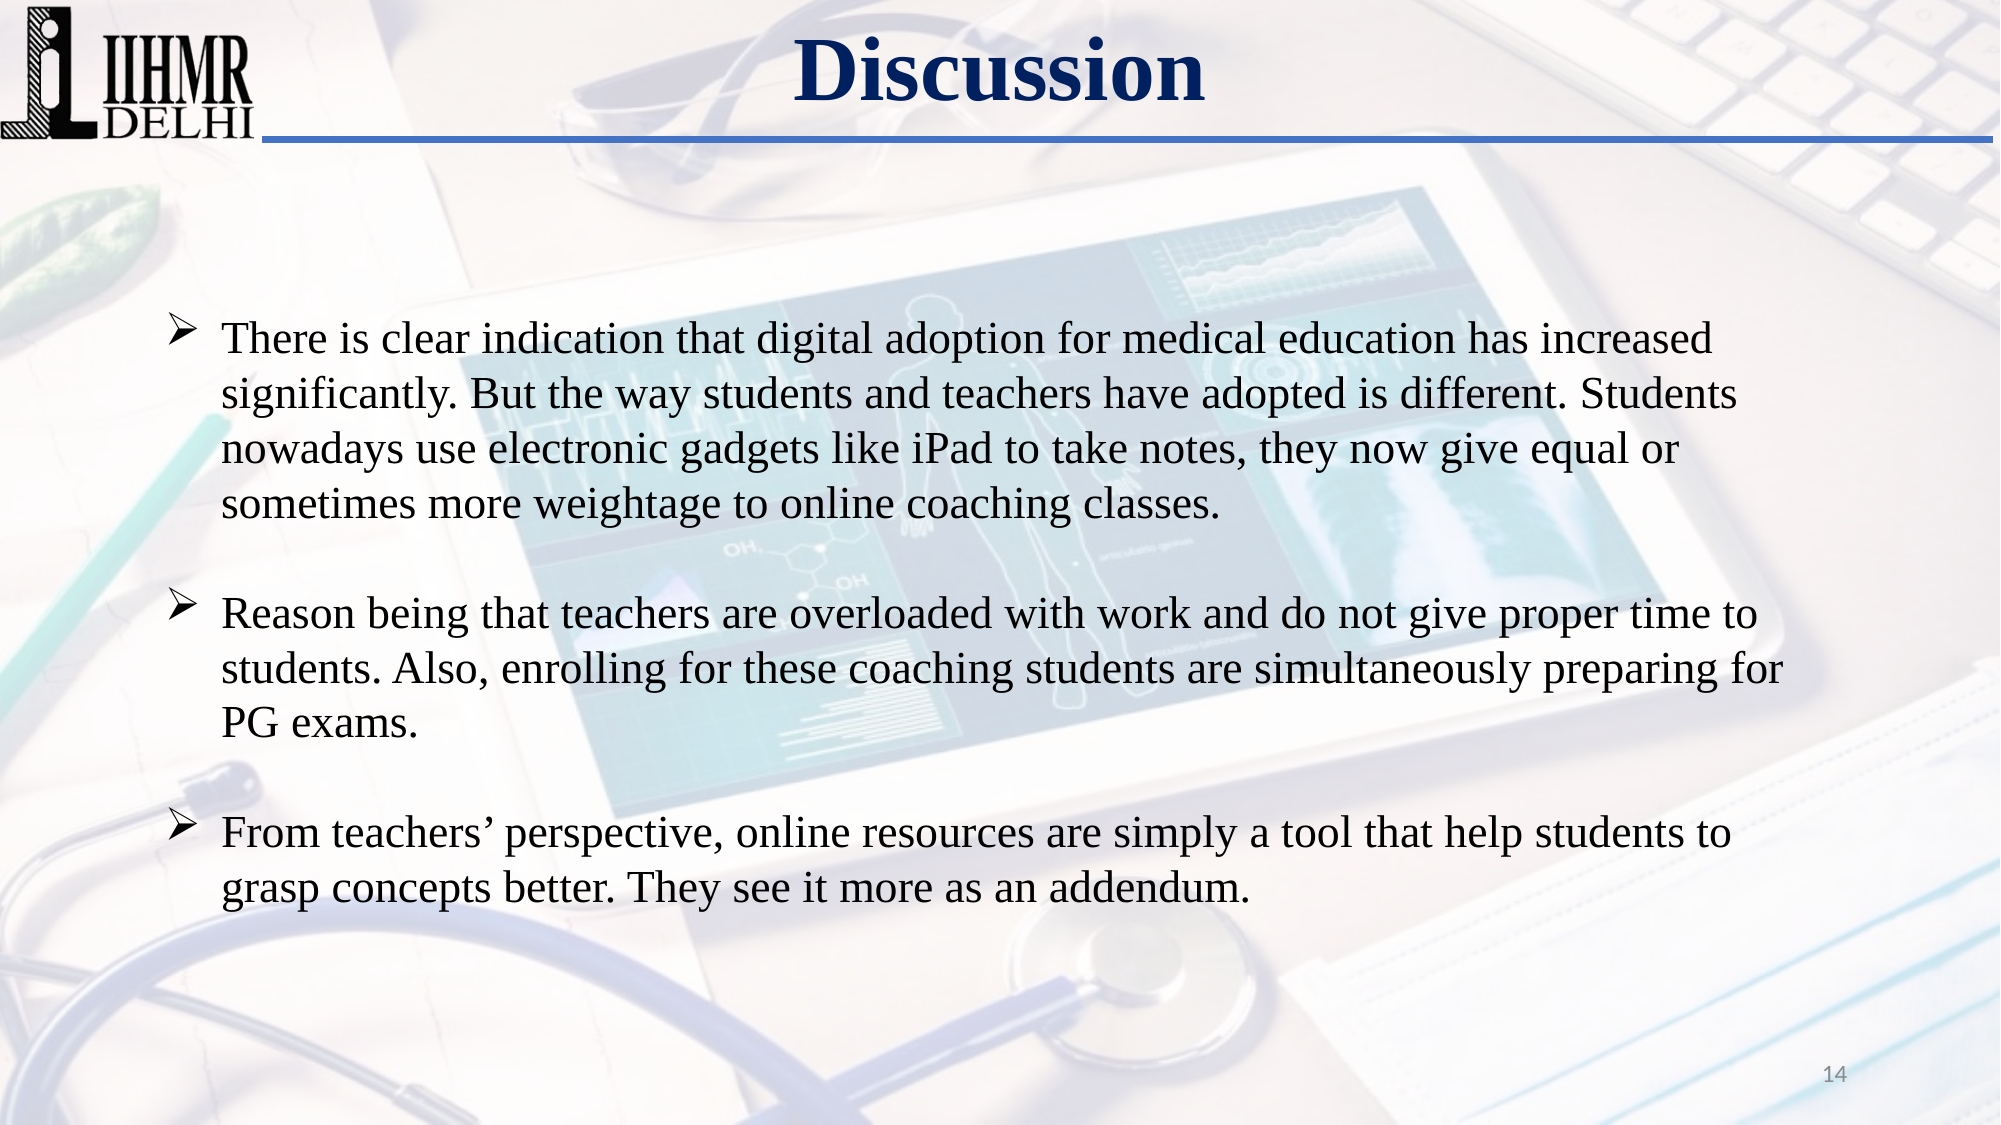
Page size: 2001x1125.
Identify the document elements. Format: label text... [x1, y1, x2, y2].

title Discussion [568, 1, 1432, 136]
slide_number 14 [1412, 1042, 1863, 1103]
picture [0, 3, 270, 140]
text_box There is clear indication that digital adoption for medical education has increased significantly. But the way students and teachers have adopted is different. Students nowadays use electronic gadgets like iPad to take notes, they now give equal or sometimes more weightage to online coaching classes. Reason being that teachers are overloaded with work and do not give proper time to students. Also, enrolling for these coaching students are simultaneously preparing for PG exams. From teachers’ perspective, online resources are simply a tool that help students to grasp concepts better. They see it more as an addendum. [150, 249, 1820, 920]
